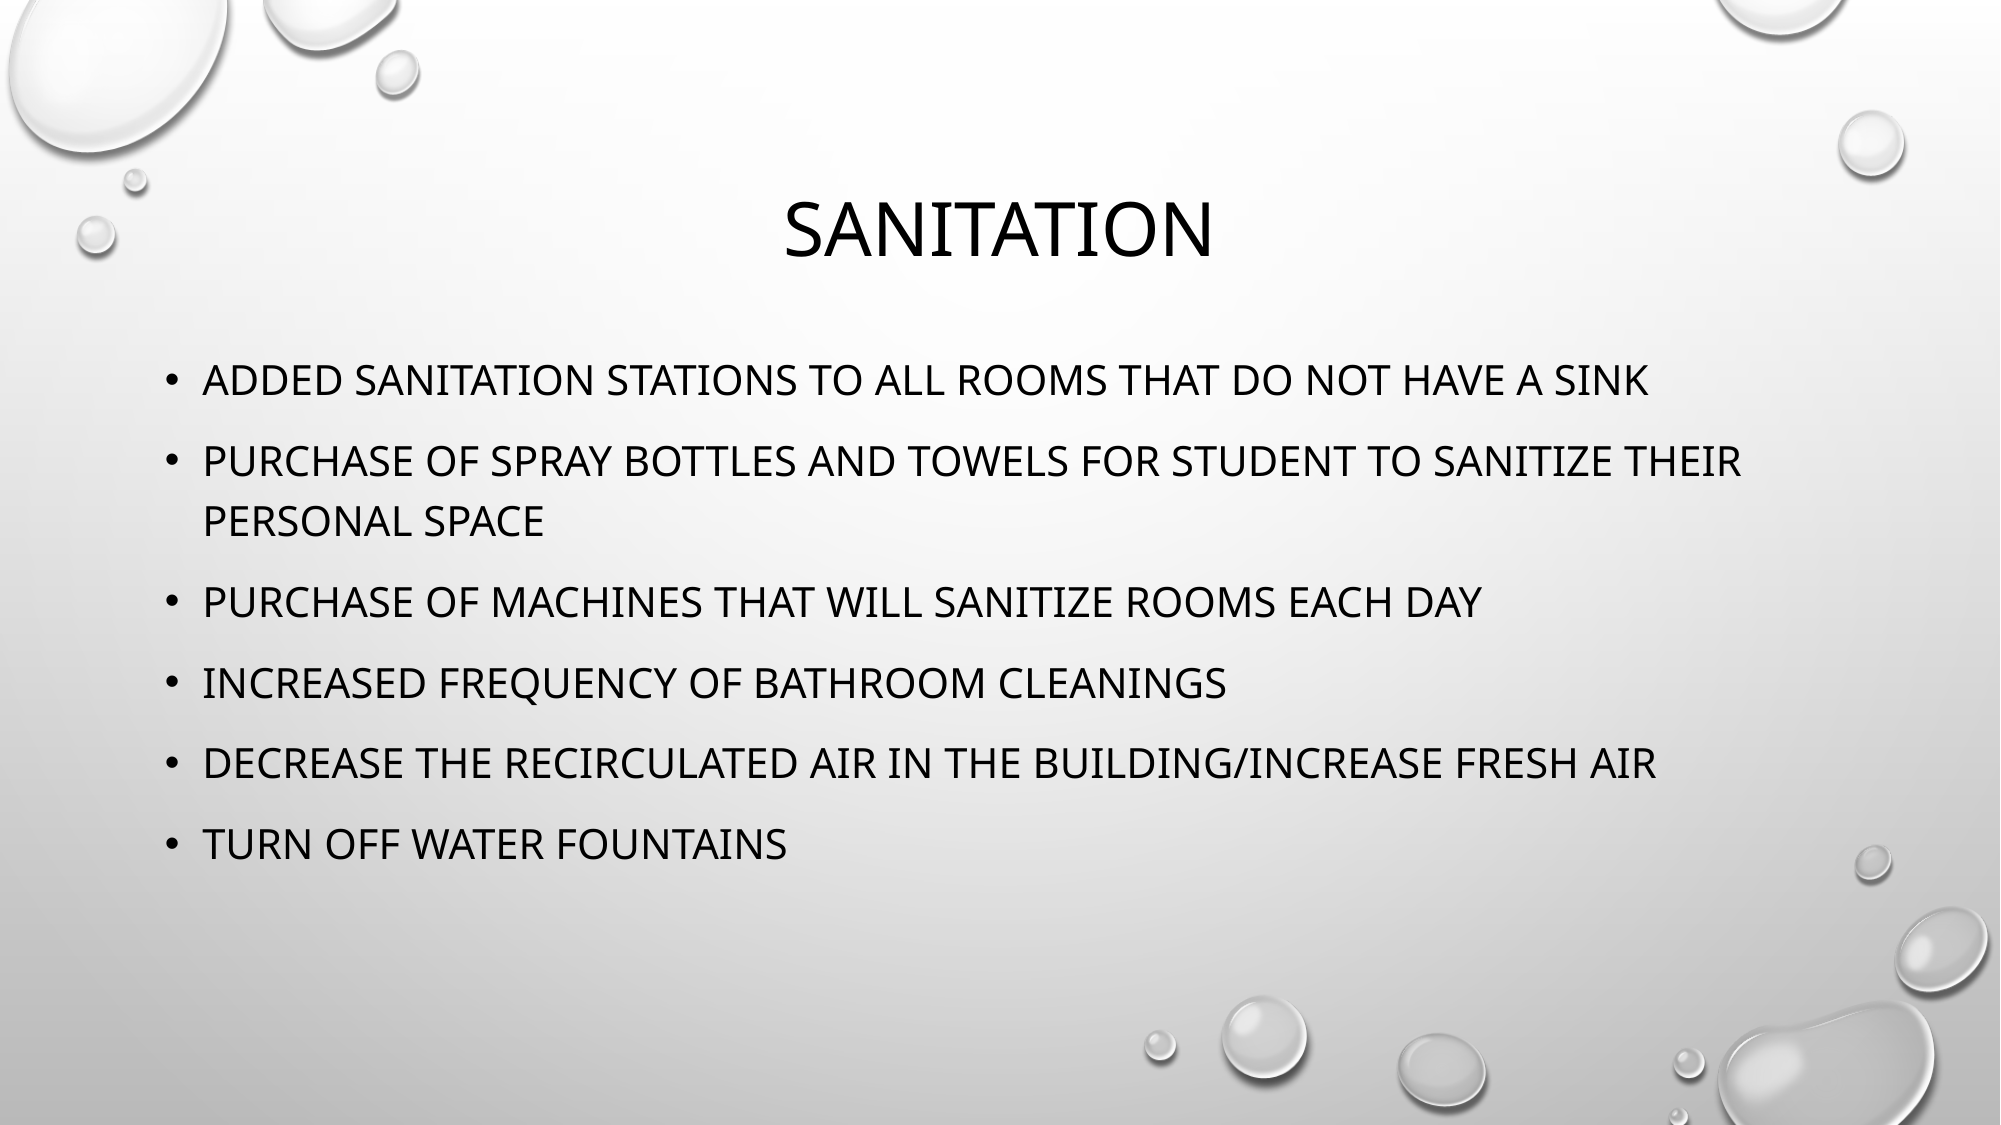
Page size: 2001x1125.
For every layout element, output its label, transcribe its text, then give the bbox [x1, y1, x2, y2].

picture [0, 0, 2000, 1125]
list Added Sanitation stations to all rooms that do not have a sink Purchase of spray bottles and towels for student to sanitize their personal space Purchase of Machines that will Sanitize rooms each day Increased frequency of Bathroom cleanings Decrease the recirculated air in the building/Increase Fresh Air Turn off water fountains [149, 336, 1850, 950]
title Sanitation [149, 101, 1851, 364]
